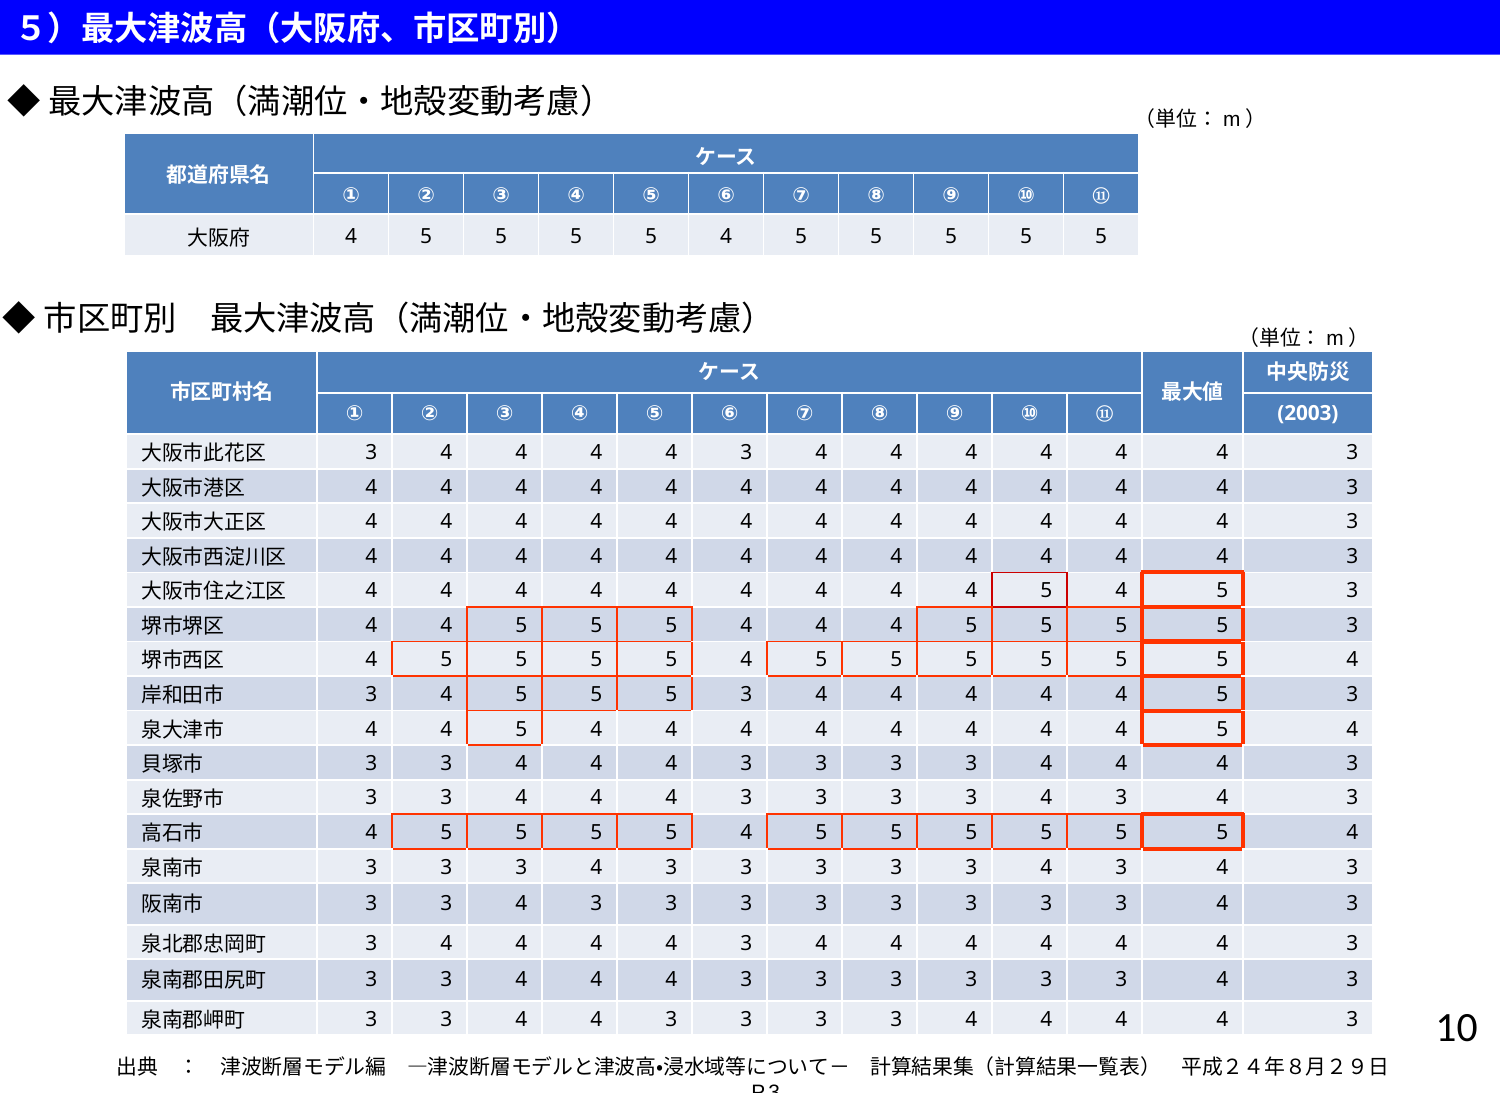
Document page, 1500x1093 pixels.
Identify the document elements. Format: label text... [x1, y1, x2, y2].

table_cell ⑧ [839, 174, 913, 213]
table_cell 4 [993, 781, 1066, 813]
table_cell 5 [618, 642, 691, 675]
table_cell 5 [543, 677, 616, 710]
table_cell 4 [618, 711, 691, 744]
table_cell 3 [918, 960, 991, 1000]
table_cell 4 [1143, 470, 1242, 502]
table_cell 3 [918, 781, 991, 813]
table_cell 4 [618, 435, 691, 468]
table_cell 3 [318, 781, 391, 813]
table_cell 5 [993, 608, 1066, 641]
table_cell 3 [318, 1002, 391, 1034]
table_cell 5 [389, 215, 463, 255]
table_cell ⑨ [914, 174, 988, 213]
table_cell ⑪ [1068, 394, 1141, 433]
table_cell 4 [468, 960, 541, 1000]
table_cell 4 [543, 960, 616, 1000]
table_cell 4 [618, 470, 691, 502]
table_cell 4 [618, 781, 691, 813]
table_cell 3 [1245, 608, 1372, 641]
table_cell 4 [918, 573, 991, 606]
table_cell 5 [843, 815, 916, 848]
table_cell ① [314, 174, 388, 213]
table_cell 4 [918, 504, 991, 537]
table_cell ④ [539, 174, 613, 213]
table_cell 3 [768, 884, 841, 924]
table_cell 3 [918, 746, 991, 779]
table_cell 岸和田市 [127, 677, 316, 710]
table_cell 3 [918, 884, 991, 924]
table_cell ② [389, 174, 463, 213]
table_cell 4 [1143, 960, 1242, 1000]
table_cell 4 [1143, 1002, 1242, 1034]
table_cell 3 [993, 960, 1066, 1000]
table_cell 5 [993, 573, 1066, 606]
table_cell 3 [843, 781, 916, 813]
table_cell 4 [393, 470, 466, 502]
table_cell 4 [993, 470, 1066, 502]
table_cell 3 [843, 884, 916, 924]
table_cell 4 [843, 573, 916, 606]
table_cell 4 [1068, 573, 1140, 606]
table_cell 3 [318, 850, 391, 882]
table_cell 4 [618, 926, 691, 958]
table_cell 4 [1143, 504, 1242, 537]
table_cell 4 [993, 504, 1066, 537]
table_cell 4 [543, 711, 616, 744]
table_cell 4 [393, 573, 466, 606]
table_cell 4 [468, 746, 541, 779]
table_cell 5 [1068, 642, 1140, 675]
table_cell 4 [468, 884, 541, 924]
table_cell 4 [843, 711, 916, 744]
table_cell 堺市西区 [127, 642, 316, 675]
table_cell 4 [993, 435, 1066, 468]
table_cell 5 [1144, 816, 1241, 847]
table_cell ⑪ [1064, 174, 1138, 213]
table_cell 4 [1143, 539, 1242, 570]
table_cell 3 [768, 746, 841, 779]
table_cell 泉南郡田尻町 [127, 960, 316, 1000]
table_cell 4 [1143, 435, 1242, 468]
table_cell 4 [693, 608, 766, 641]
table_cell 3 [768, 1002, 841, 1034]
table_cell 4 [318, 711, 391, 744]
table_cell 4 [843, 926, 916, 958]
table_cell 5 [1068, 608, 1140, 641]
table_cell 4 [393, 711, 466, 744]
table_cell 3 [993, 884, 1066, 924]
table_cell 4 [1068, 711, 1140, 744]
table_cell 4 [1068, 746, 1141, 779]
table_cell ④ [543, 394, 616, 433]
table_cell 3 [1068, 960, 1141, 1000]
table_cell 阪南市 [127, 884, 316, 924]
table_cell 4 [1068, 470, 1141, 502]
table_cell 4 [689, 215, 763, 255]
table_cell 3 [1068, 884, 1141, 924]
table_cell 3 [1244, 470, 1372, 502]
table_cell 3 [693, 850, 766, 882]
table_cell 4 [993, 746, 1066, 779]
text_box 9 [1142, 995, 1493, 1054]
table_cell 3 [318, 746, 391, 779]
text_box （単位：m） [1223, 316, 1385, 357]
table_cell 4 [393, 608, 466, 641]
table_cell 4 [543, 746, 616, 779]
table_cell 4 [918, 1002, 991, 1034]
table_cell 4 [1143, 926, 1242, 958]
table_cell 5 [539, 215, 613, 255]
table_cell 4 [993, 539, 1066, 572]
table_cell 4 [393, 926, 466, 958]
table_cell 4 [468, 539, 541, 572]
table_cell 泉南郡岬町 [127, 1002, 316, 1034]
table_cell 4 [843, 470, 916, 502]
table_cell 4 [318, 608, 391, 641]
table_cell 4 [543, 1002, 616, 1034]
table_cell ⑩ [993, 394, 1066, 433]
table_cell 5 [393, 642, 466, 675]
table_cell 3 [1244, 884, 1372, 924]
table_cell 4 [543, 435, 616, 468]
table_cell 4 [618, 504, 691, 537]
table_cell 4 [768, 711, 841, 744]
table_cell 5 [914, 215, 988, 255]
table_cell 3 [1244, 850, 1372, 882]
table_cell 4 [918, 539, 991, 572]
table_cell 3 [618, 850, 691, 882]
table_cell 3 [318, 435, 391, 468]
table_cell 4 [768, 435, 841, 468]
table_cell 3 [543, 884, 616, 924]
table_cell 3 [1244, 435, 1372, 468]
table_cell 5 [918, 608, 991, 641]
table_cell 3 [393, 850, 466, 882]
table_cell ⑤ [614, 174, 688, 213]
table_cell 3 [1068, 781, 1141, 813]
table_cell 4 [1068, 435, 1141, 468]
table_cell 3 [1068, 850, 1141, 882]
table_cell 4 [1245, 815, 1372, 848]
table_cell 4 [1068, 504, 1141, 537]
text_box ５）最大津波高（大阪府、市区町別） [0, 0, 1500, 55]
table_cell 4 [618, 746, 691, 779]
table_cell 5 [468, 608, 541, 641]
table_cell ⑥ [689, 174, 763, 213]
table_cell 5 [464, 215, 538, 255]
table_cell 4 [918, 677, 991, 710]
table_cell 3 [393, 960, 466, 1000]
table_cell 5 [1144, 678, 1241, 709]
table_cell 4 [318, 642, 391, 675]
table_cell 4 [318, 539, 391, 572]
table_cell 4 [468, 504, 541, 537]
table_cell 4 [993, 711, 1066, 744]
table_cell 5 [1064, 215, 1138, 255]
table_cell 4 [693, 642, 766, 675]
table_cell 3 [318, 926, 391, 958]
table_cell 3 [618, 884, 691, 924]
table_cell 4 [618, 960, 691, 1000]
table_cell 4 [768, 926, 841, 958]
table_cell 4 [318, 504, 391, 537]
table_cell 3 [768, 850, 841, 882]
table_cell 3 [768, 781, 841, 813]
table_cell 4 [543, 781, 616, 813]
table_cell 3 [843, 1002, 916, 1034]
table_cell 5 [764, 215, 838, 255]
table_cell 5 [468, 711, 541, 744]
table_cell 5 [768, 642, 841, 675]
table_cell 3 [693, 746, 766, 779]
table_cell (2003) [1244, 394, 1372, 433]
table_cell 3 [1244, 539, 1372, 572]
table_cell 3 [1244, 926, 1372, 958]
table_cell 5 [468, 642, 541, 675]
table_cell 4 [1068, 677, 1140, 710]
table_cell 4 [843, 435, 916, 468]
table_cell 大阪市此花区 [127, 435, 316, 468]
table_cell 4 [618, 573, 691, 606]
table_cell 5 [918, 642, 991, 675]
table_cell 4 [1068, 539, 1141, 572]
table_cell 3 [1244, 960, 1372, 1000]
table_cell 4 [393, 504, 466, 537]
table_cell 3 [918, 850, 991, 882]
table_cell 3 [693, 884, 766, 924]
table_cell 5 [843, 642, 916, 675]
table_cell ⑧ [843, 394, 916, 433]
table_cell 4 [1245, 642, 1372, 675]
table_cell 4 [768, 539, 841, 572]
table_cell 4 [693, 539, 766, 572]
table_cell 泉佐野市 [127, 781, 316, 813]
table_cell 高石市 [127, 815, 316, 848]
table_cell 4 [1245, 711, 1372, 744]
table_cell 4 [543, 926, 616, 958]
table_cell 4 [318, 470, 391, 502]
table_cell 4 [543, 504, 616, 537]
table_cell 4 [918, 926, 991, 958]
table_cell 3 [1244, 746, 1372, 779]
table_cell 5 [918, 815, 991, 848]
table_cell 3 [468, 850, 541, 882]
table_cell 4 [768, 608, 841, 641]
table_cell ⑤ [618, 394, 691, 433]
table_cell 3 [393, 884, 466, 924]
table_cell 3 [618, 1002, 691, 1034]
table_cell 3 [1244, 781, 1372, 813]
table_cell 4 [768, 677, 841, 710]
table_cell 大阪市西淀川区 [127, 539, 316, 572]
table_header 都道府県名 [125, 134, 313, 213]
table_cell 4 [843, 677, 916, 710]
table_cell 3 [693, 960, 766, 1000]
table_cell 4 [918, 711, 991, 744]
table_cell 4 [1068, 1002, 1141, 1034]
table_cell 5 [393, 815, 466, 848]
table_cell 4 [843, 539, 916, 572]
table_cell 4 [393, 435, 466, 468]
table_cell 4 [543, 850, 616, 882]
table_cell 5 [768, 815, 841, 848]
table_header ケース [318, 352, 1141, 392]
table_cell 5 [543, 608, 616, 641]
table_cell 4 [993, 677, 1066, 710]
table_cell ③ [468, 394, 541, 433]
table_cell 泉南市 [127, 850, 316, 882]
table_cell 4 [468, 470, 541, 502]
table_cell 3 [693, 1002, 766, 1034]
text_box （単位：m） [1120, 98, 1281, 139]
table_cell 5 [993, 642, 1066, 675]
table_cell 5 [989, 215, 1063, 255]
table_cell 4 [393, 677, 466, 710]
table_cell 4 [993, 926, 1066, 958]
table_cell 泉北郡忠岡町 [127, 926, 316, 958]
table_cell 4 [993, 850, 1066, 882]
table_cell 5 [618, 677, 691, 710]
table_cell 5 [618, 608, 691, 641]
table_cell 大阪市住之江区 [127, 573, 316, 606]
table_cell 4 [693, 815, 766, 848]
table_cell ② [393, 394, 466, 433]
table_cell 4 [693, 504, 766, 537]
table_cell 4 [468, 781, 541, 813]
table_cell 4 [543, 573, 616, 606]
table_cell 4 [1143, 747, 1242, 779]
table_cell 3 [393, 746, 466, 779]
table_cell 大阪市港区 [127, 470, 316, 502]
text_box ◆最大津波高（満潮位・地殻変動考慮） [0, 73, 629, 128]
table_cell 4 [1143, 851, 1242, 882]
table_cell 4 [543, 470, 616, 502]
table_cell 4 [318, 573, 391, 606]
table_cell ⑦ [768, 394, 841, 433]
table_cell 3 [843, 850, 916, 882]
table_cell 4 [468, 926, 541, 958]
table_cell 3 [1244, 504, 1372, 537]
table_cell 4 [918, 435, 991, 468]
table_cell 4 [1068, 926, 1141, 958]
table_cell 5 [1144, 644, 1241, 674]
text_box 出典 ： 津波断層モデル編 ―津波断層モデルと津波高・浸水域等について－ 計算結果集（計算結果一覧表） 平成２４年８月２９日 P.3 [100, 1046, 1406, 1093]
table_cell 5 [468, 677, 541, 710]
table_cell 5 [1144, 574, 1241, 605]
table_cell 3 [693, 781, 766, 813]
table_header 市区町村名 [127, 352, 316, 433]
table_cell 貝塚市 [127, 746, 316, 779]
table_cell 4 [768, 573, 841, 606]
table_cell 3 [1245, 573, 1372, 606]
table_cell 4 [1143, 884, 1242, 924]
table_cell ⑥ [693, 394, 766, 433]
table_cell 3 [1245, 677, 1372, 710]
table_cell 4 [693, 573, 766, 606]
table_cell 4 [918, 470, 991, 502]
table_cell 3 [318, 677, 391, 710]
table_cell 4 [693, 711, 766, 744]
table_cell 4 [843, 608, 916, 641]
table_cell 堺市堺区 [127, 608, 316, 641]
table_cell 3 [393, 1002, 466, 1034]
table_cell 大阪市大正区 [127, 504, 316, 537]
table_cell 3 [843, 746, 916, 779]
table_cell 4 [693, 470, 766, 502]
table_cell 5 [1144, 609, 1241, 639]
table_cell 5 [839, 215, 913, 255]
table_cell 3 [843, 960, 916, 1000]
table_cell 4 [1143, 781, 1242, 812]
table_cell ⑨ [918, 394, 991, 433]
table_cell 3 [693, 677, 766, 710]
table_cell 4 [468, 1002, 541, 1034]
table_cell 5 [543, 642, 616, 675]
table_cell 泉大津市 [127, 711, 316, 744]
table_cell 4 [618, 539, 691, 572]
table_cell 4 [468, 435, 541, 468]
table_cell 5 [468, 815, 541, 848]
table_cell 3 [1244, 1002, 1372, 1034]
table_header ケース [314, 134, 1138, 172]
table_cell 4 [993, 1002, 1066, 1034]
table_cell 4 [318, 815, 391, 848]
table_cell 4 [314, 215, 388, 255]
table_cell 5 [1068, 815, 1140, 848]
table_header 最大値 [1143, 352, 1242, 433]
table_cell 4 [393, 539, 466, 572]
table_cell 4 [468, 573, 541, 606]
text_box ◆市区町別 最大津波高（満潮位・地殻変動考慮） [0, 289, 791, 345]
table_cell ③ [464, 174, 538, 213]
table_cell 5 [614, 215, 688, 255]
table_cell ① [318, 394, 391, 433]
table_cell 5 [543, 815, 616, 848]
table_cell 4 [543, 539, 616, 572]
table_cell 4 [768, 504, 841, 537]
table_cell 大阪府 [125, 215, 313, 255]
table_cell 3 [693, 435, 766, 468]
table_cell 3 [393, 781, 466, 813]
table_header 中央防災 [1244, 357, 1372, 392]
table_cell 5 [618, 815, 691, 848]
table_cell ⑦ [764, 174, 838, 213]
table_cell 5 [1144, 713, 1241, 743]
table_cell 3 [318, 884, 391, 924]
table_cell 3 [693, 926, 766, 958]
table_cell 3 [318, 960, 391, 1000]
table_cell ⑩ [989, 174, 1063, 213]
table_cell 4 [768, 470, 841, 502]
table_cell 4 [843, 504, 916, 537]
table_cell 5 [993, 815, 1066, 848]
table_cell 3 [768, 960, 841, 1000]
